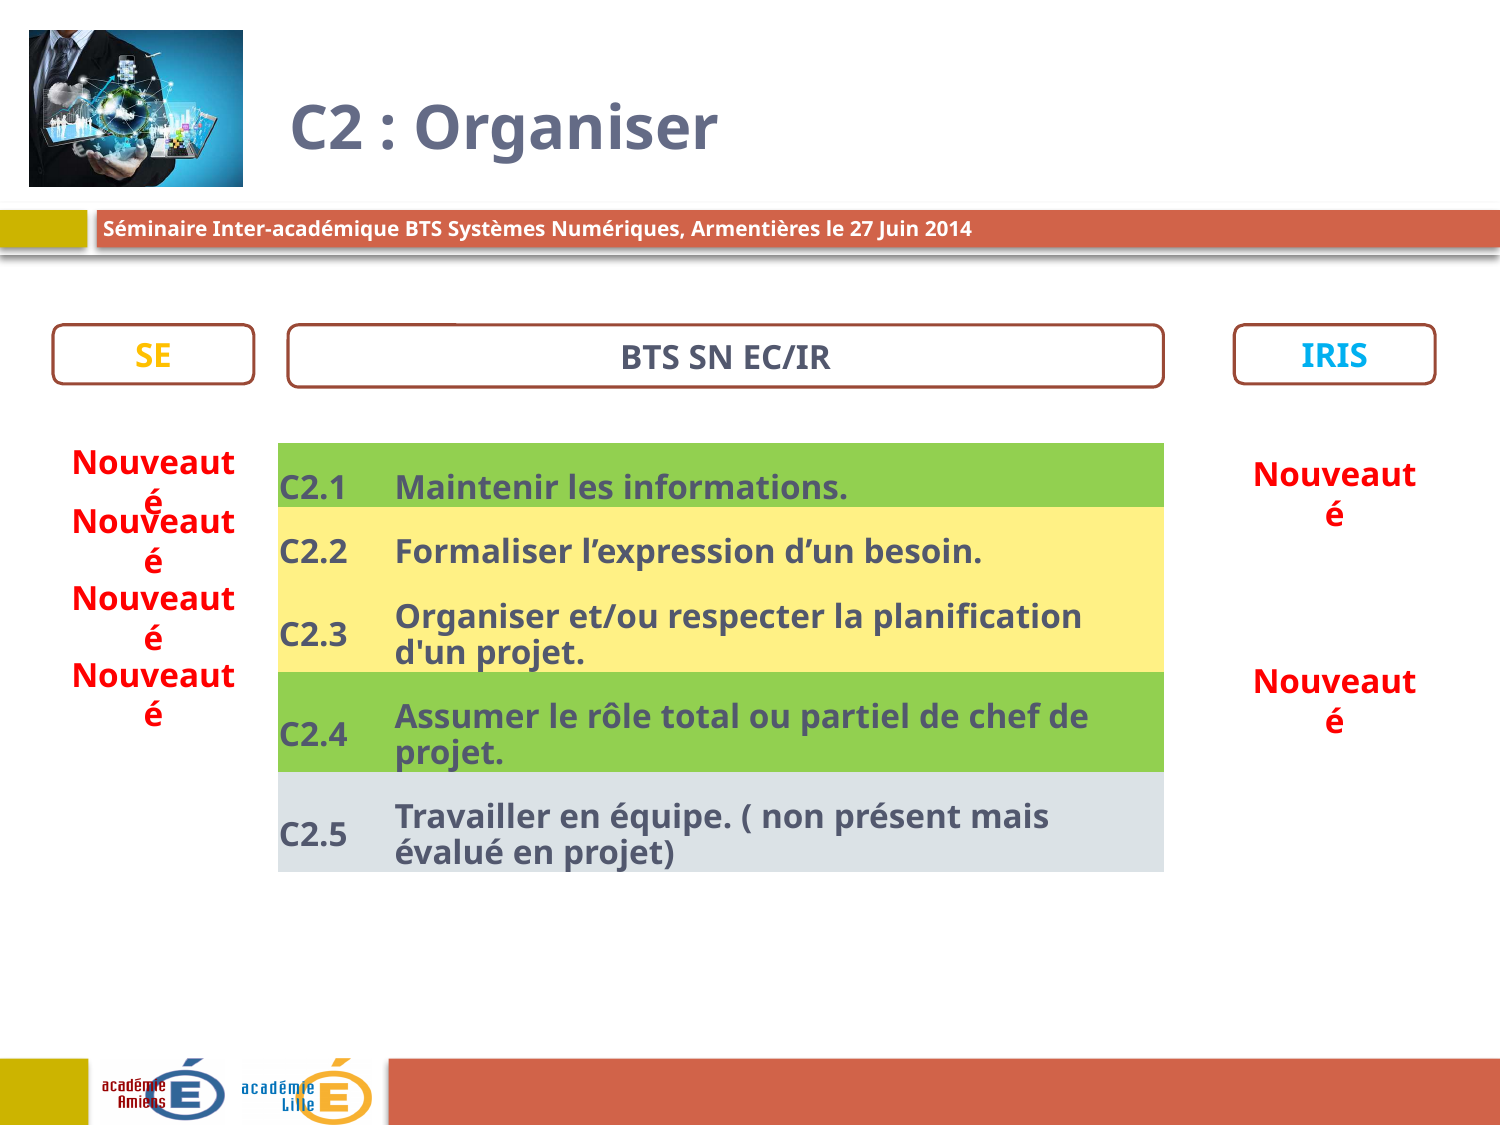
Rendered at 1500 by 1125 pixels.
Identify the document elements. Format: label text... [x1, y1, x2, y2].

table_header Maintenir les informations. [393, 443, 1164, 507]
table_cell Formaliser l’expression d’un besoin. [393, 507, 1164, 571]
text_box Nouveauté [1234, 679, 1436, 722]
text_box Nouveauté [53, 460, 254, 503]
text_box SE [52, 324, 254, 384]
picture [100, 1058, 225, 1125]
table_cell Organiser et/ou respecter la planification d'un projet. [393, 571, 1164, 672]
text_box Nouveauté [53, 519, 254, 562]
table_cell C2.5 [278, 772, 393, 872]
text_box BTS SN EC/IR [288, 324, 1164, 388]
table_cell C2.3 [278, 571, 393, 672]
text_box Nouveauté [53, 596, 254, 639]
table_cell Travailler en équipe. ( non présent mais évalué en projet) [393, 772, 1164, 872]
table_cell Assumer le rôle total ou partiel de chef de projet. [393, 672, 1164, 772]
text_box Nouveauté [1234, 471, 1436, 514]
table_header C2.1 [278, 443, 393, 507]
table_cell C2.4 [278, 672, 393, 772]
picture [29, 30, 243, 187]
picture [242, 1058, 372, 1125]
table_cell C2.2 [278, 507, 393, 571]
title C2 : Organiser [274, 81, 1500, 244]
text_box Nouveauté [53, 672, 254, 715]
text_box IRIS [1234, 324, 1436, 384]
